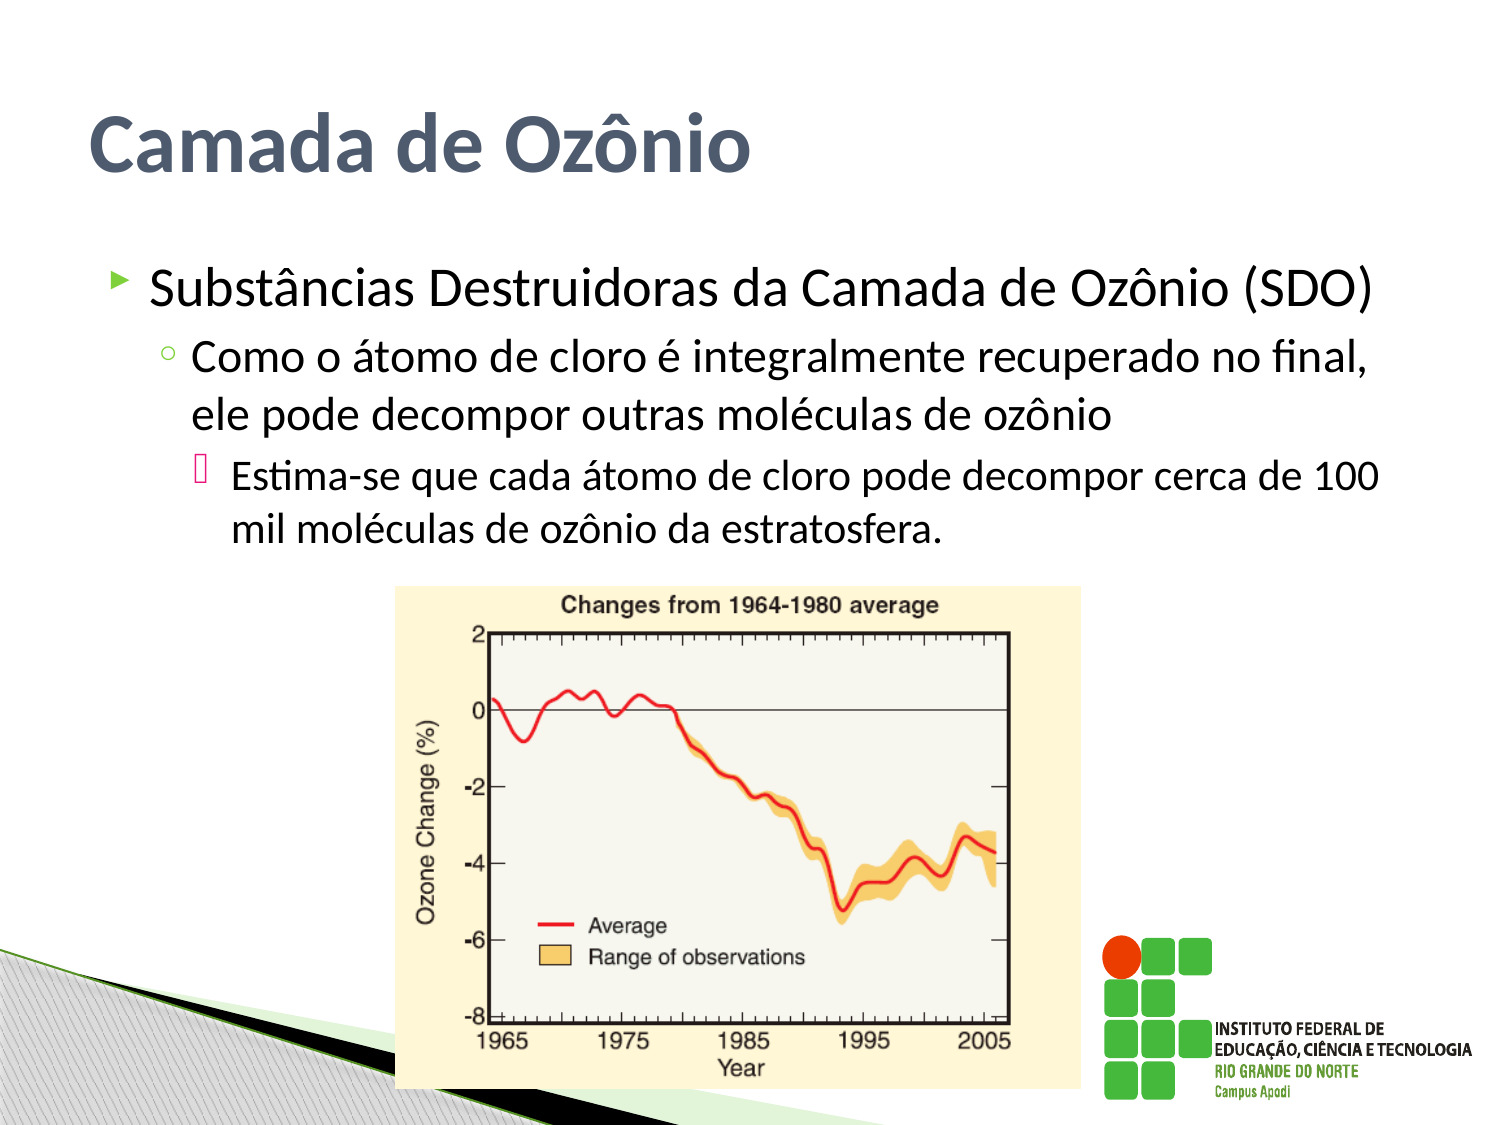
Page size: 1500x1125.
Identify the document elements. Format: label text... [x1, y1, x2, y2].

list Substâncias Destruidoras da Camada de Ozônio (SDO) Como o átomo de cloro é integralmente recuperado no final, ele pode decompor outras moléculas de ozônio Estima-se que cada átomo de cloro pode decompor cerca de 100 mil moléculas de ozônio da estratosfera. [75, 243, 1425, 986]
title Camada de Ozônio [75, 45, 1425, 233]
picture [395, 585, 1081, 1089]
